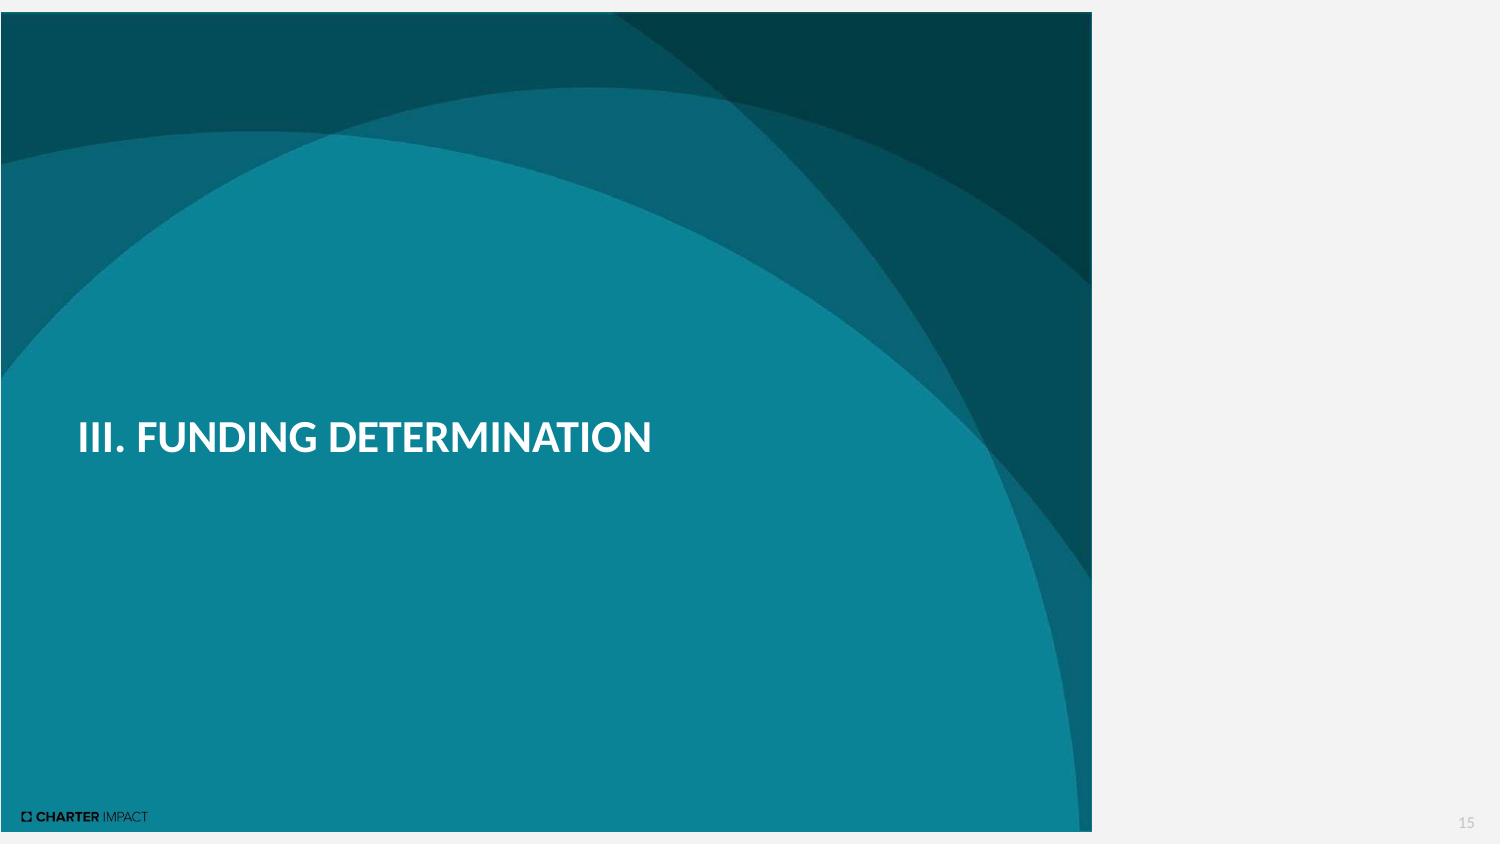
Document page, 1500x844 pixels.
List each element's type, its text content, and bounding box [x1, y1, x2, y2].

picture [0, 12, 1092, 832]
slide_number 15 [1456, 810, 1485, 844]
